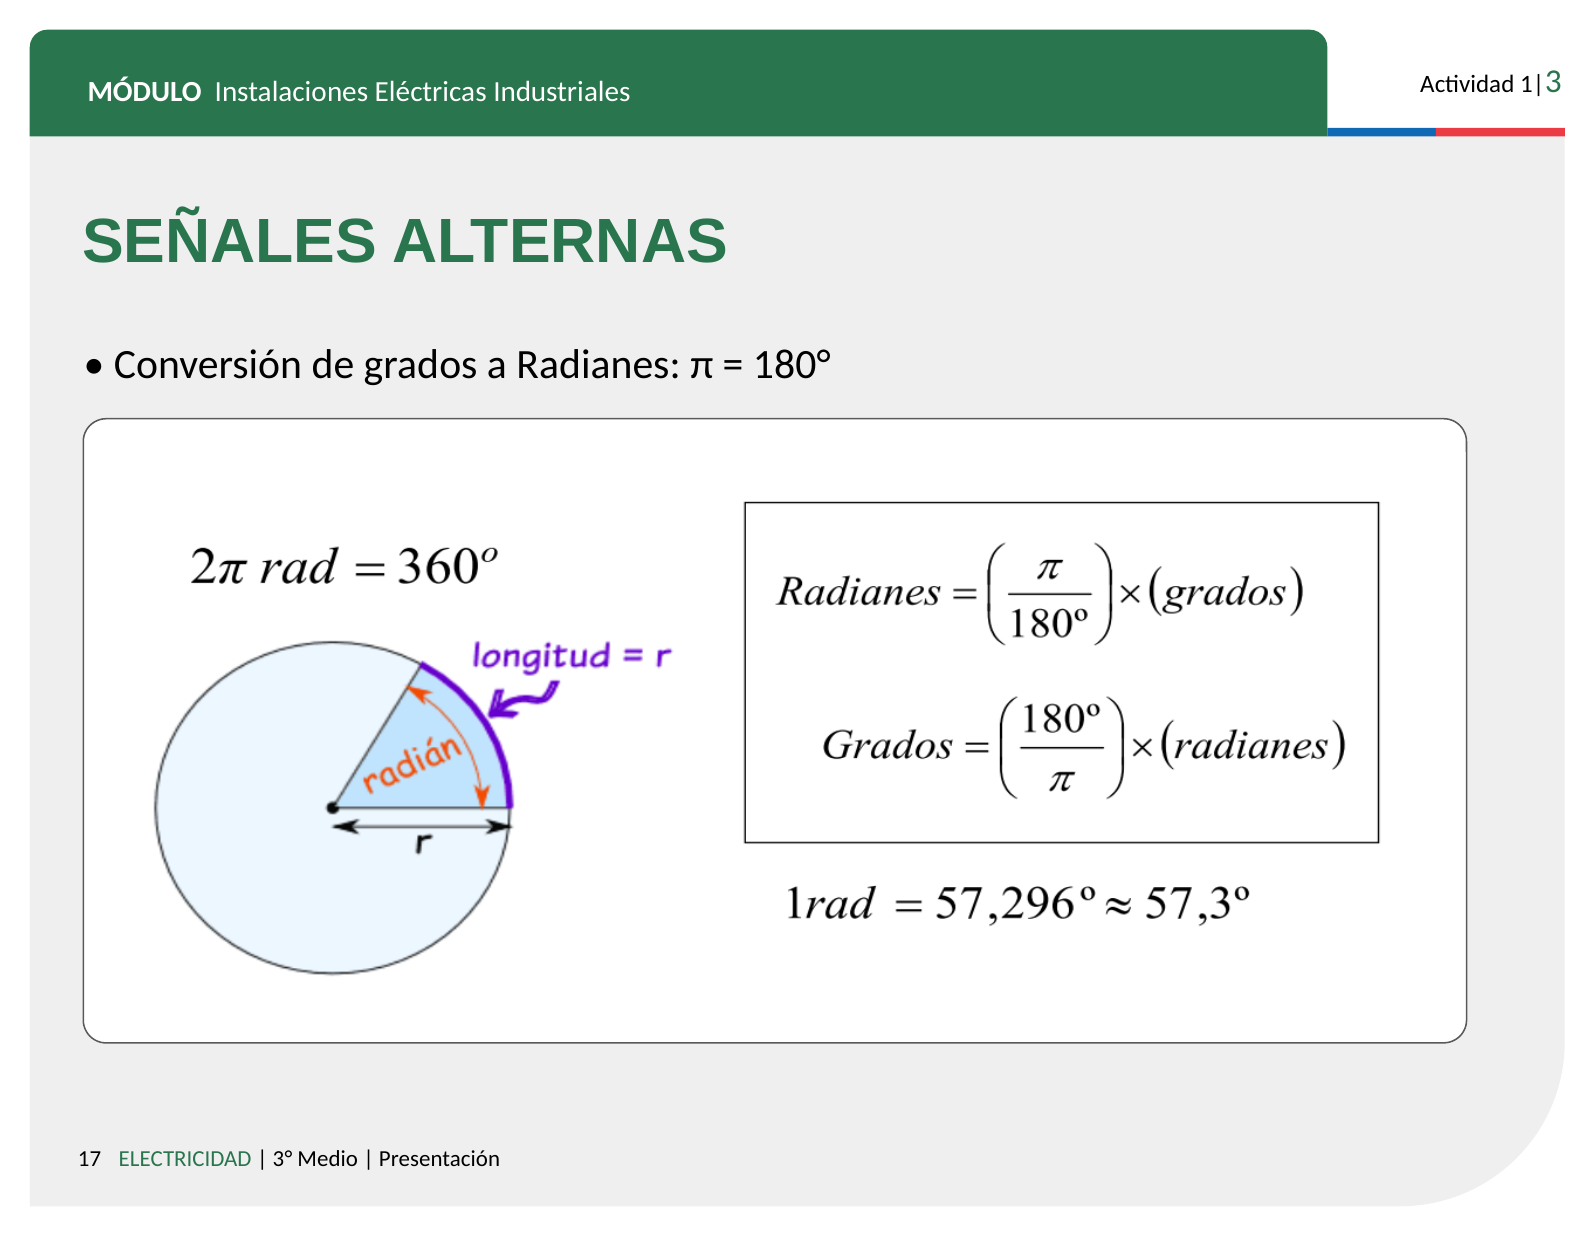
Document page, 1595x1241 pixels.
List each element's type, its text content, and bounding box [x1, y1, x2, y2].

text_box SEÑALES ALTERNAS [67, 192, 1023, 283]
text_box • Conversión de grados a Radianes: π = 180° [68, 334, 1038, 435]
text_box [83, 418, 1467, 1043]
picture [147, 480, 1400, 978]
